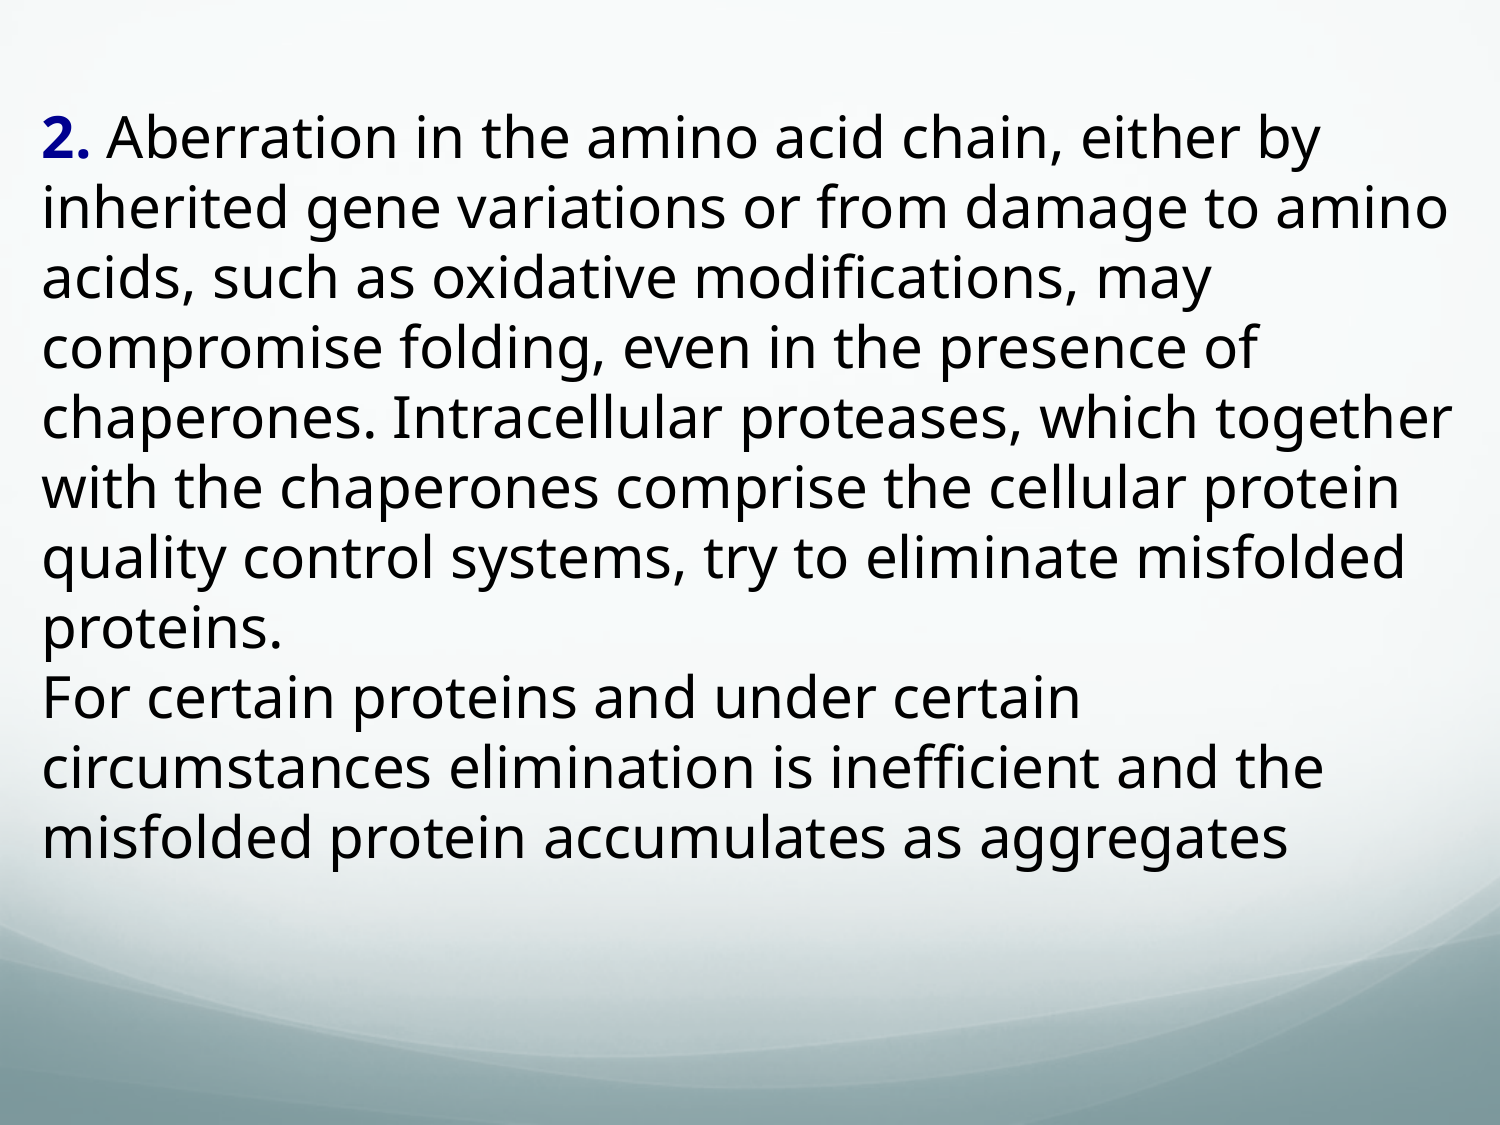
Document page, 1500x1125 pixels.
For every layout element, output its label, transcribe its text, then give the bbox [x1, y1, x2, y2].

text_box 2. Aberration in the amino acid chain, either by inherited gene variations or from damage to amino acids, such as oxidative modifications, may compromise folding, even in the presence of chaperones. Intracellular proteases, which together with the chaperones comprise the cellular protein quality control systems, try to eliminate misfolded proteins. For certain proteins and under certain circumstances elimination is inefficient and the misfolded protein accumulates as aggregates [27, 93, 1484, 878]
